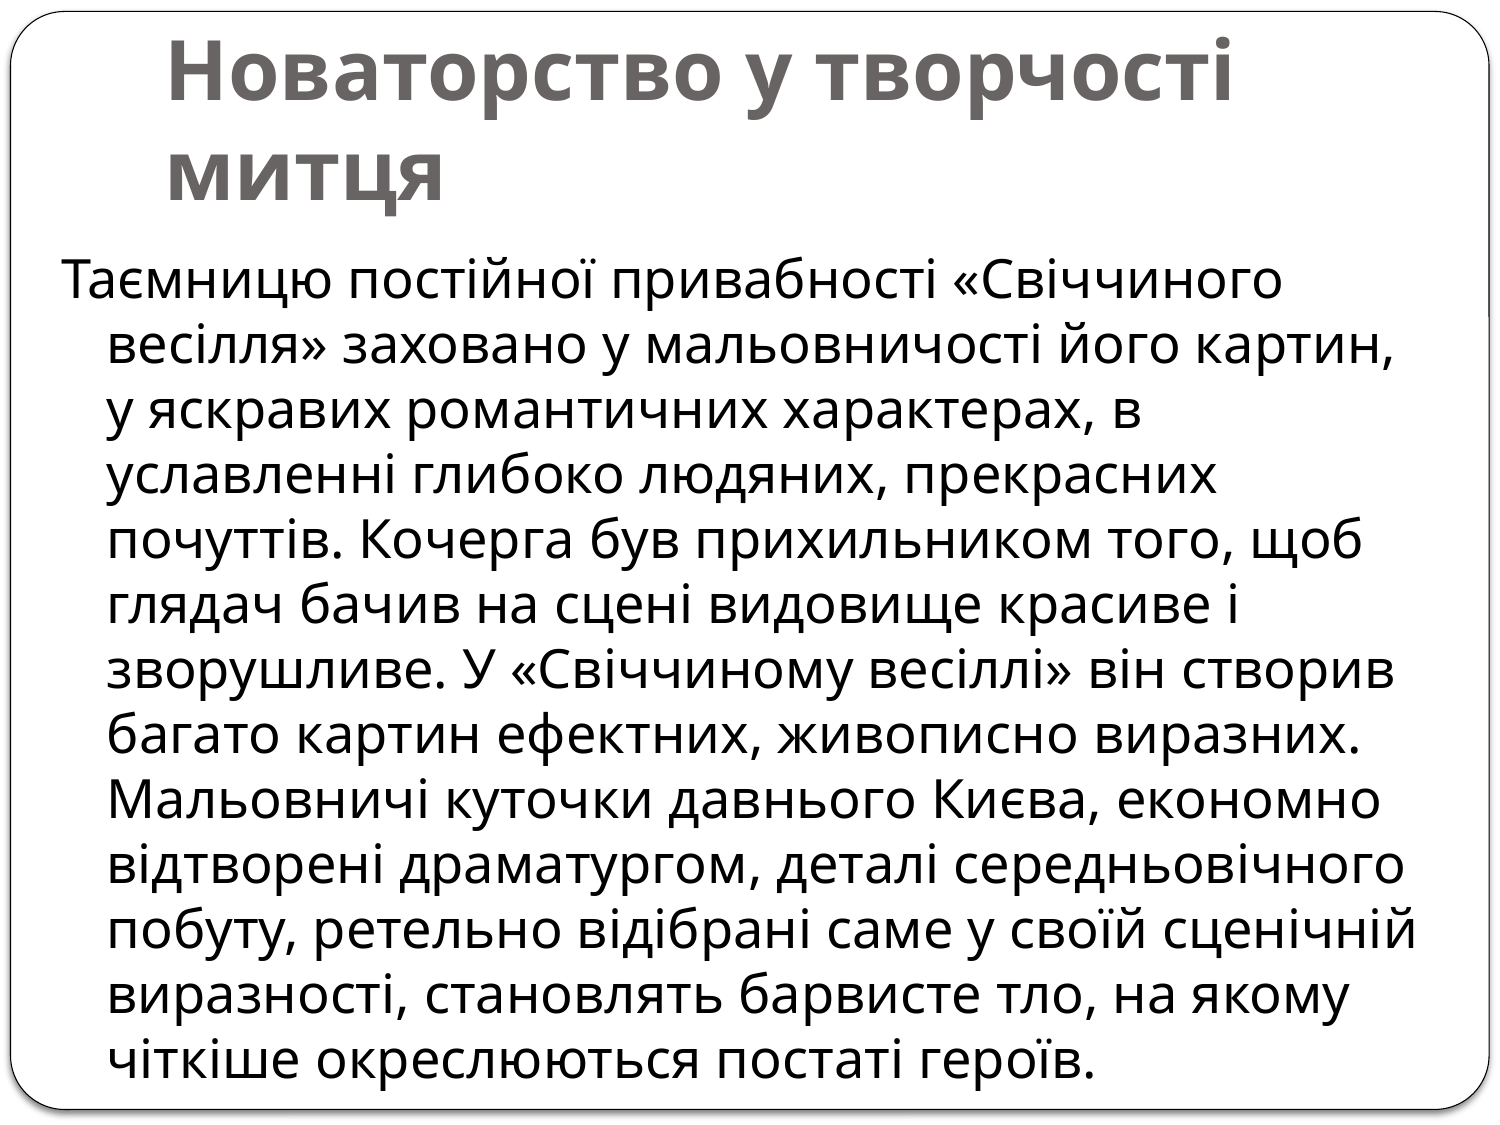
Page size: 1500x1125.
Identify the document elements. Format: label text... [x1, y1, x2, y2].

list Таємницю постійної привабності «Свіччиного весілля» заховано у мальовничості його картин, у яскравих романтичних характерах, в уславленні глибоко людяних, прекрасних почуттів. Кочерга був прихильником того, щоб глядач бачив на сцені видовище красиве і зворушливе. У «Свіччиному весіллі» він створив багато картин ефектних, живописно виразних. Мальовничі куточки давнього Києва, економно відтворені драматургом, деталі середньовічного побуту, ретельно відібрані саме у своїй сценічній виразності, становлять барвисте тло, на якому чіткіше окреслюються постаті героїв. [46, 237, 1454, 1079]
title Новаторство у творчості митця [150, 45, 1425, 233]
